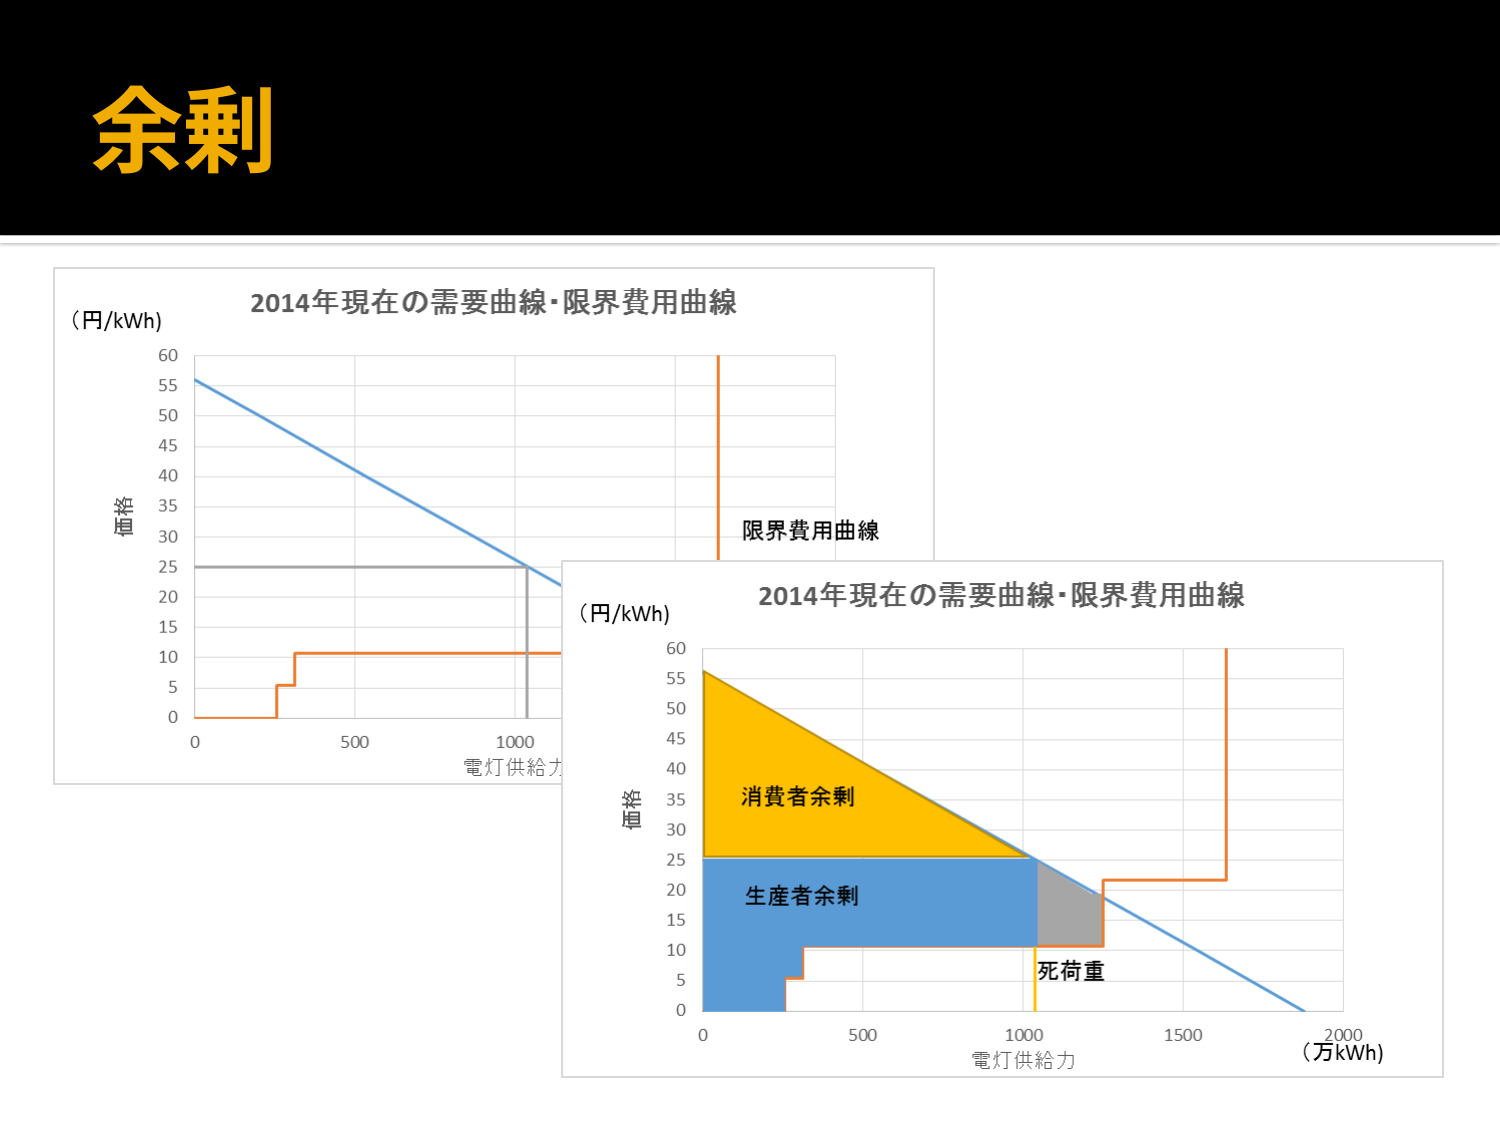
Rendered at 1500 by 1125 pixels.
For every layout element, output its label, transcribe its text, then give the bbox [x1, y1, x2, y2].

picture [560, 560, 1444, 1078]
title 余剰 [75, 25, 1425, 231]
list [52, 267, 935, 785]
